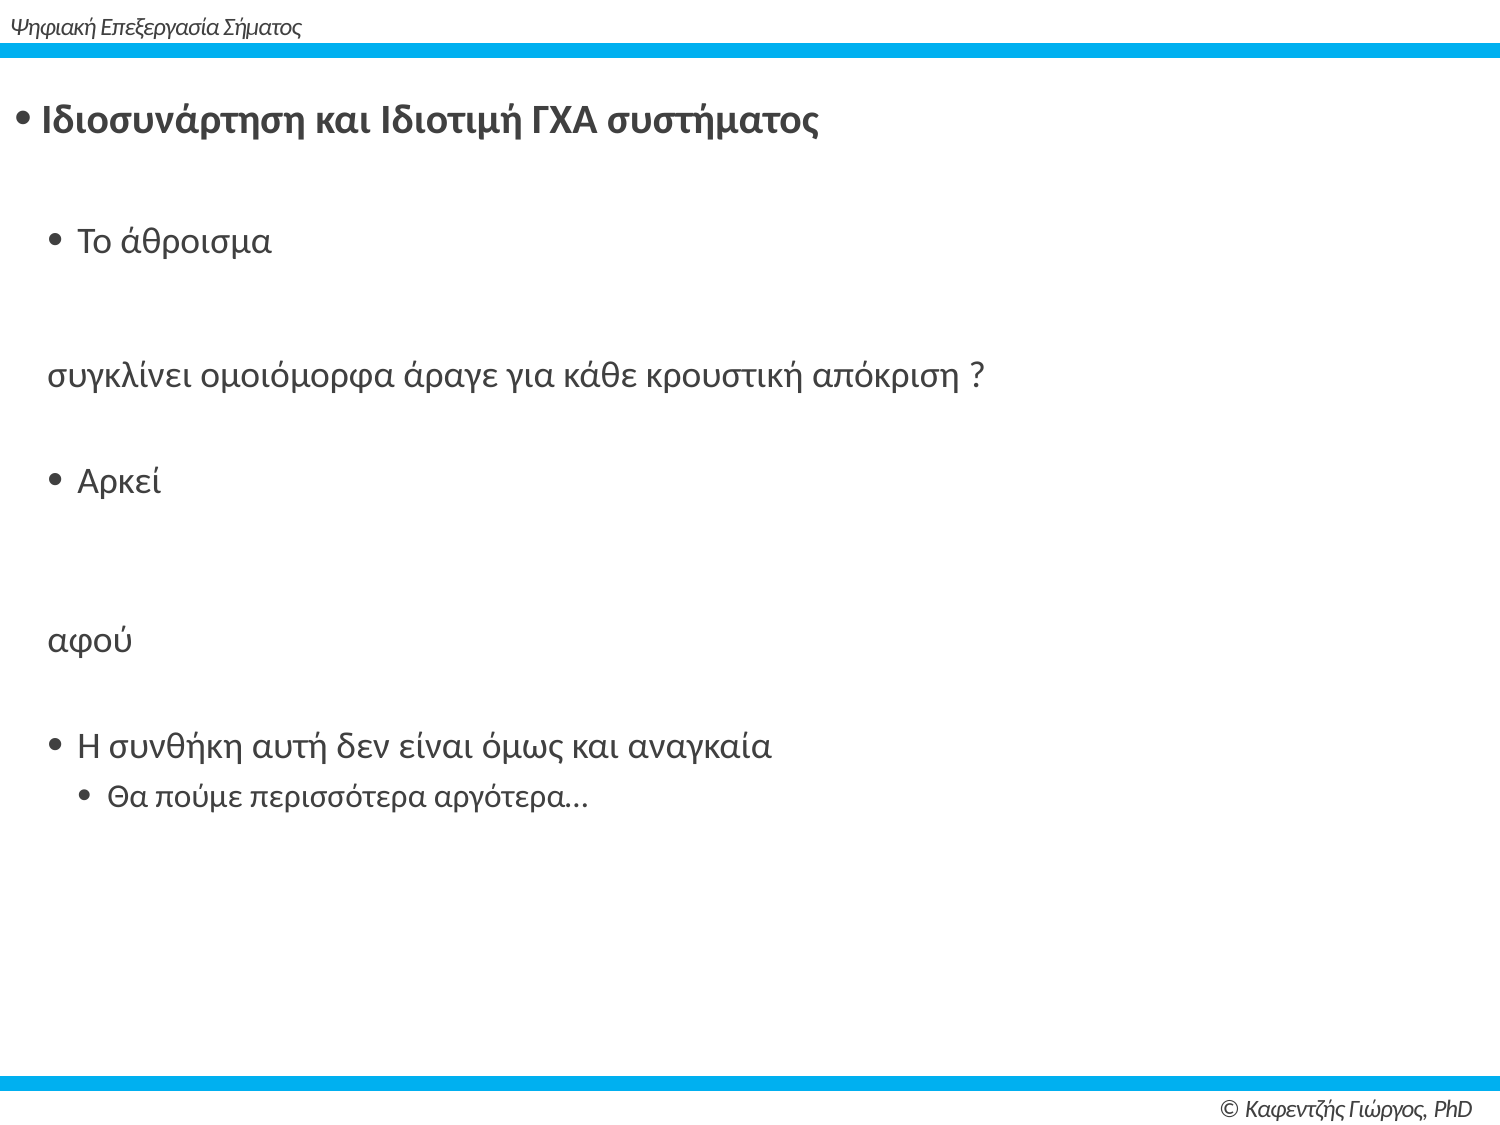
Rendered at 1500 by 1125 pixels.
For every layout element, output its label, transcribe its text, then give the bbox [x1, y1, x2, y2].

text_box [0, 43, 1500, 58]
text_box [0, 1076, 1500, 1091]
title Ψηφιακή Επεξεργασία Σήματος [0, 20, 1484, 43]
text_box © Καφεντζής Γιώργος, PhD [0, 1100, 1484, 1125]
